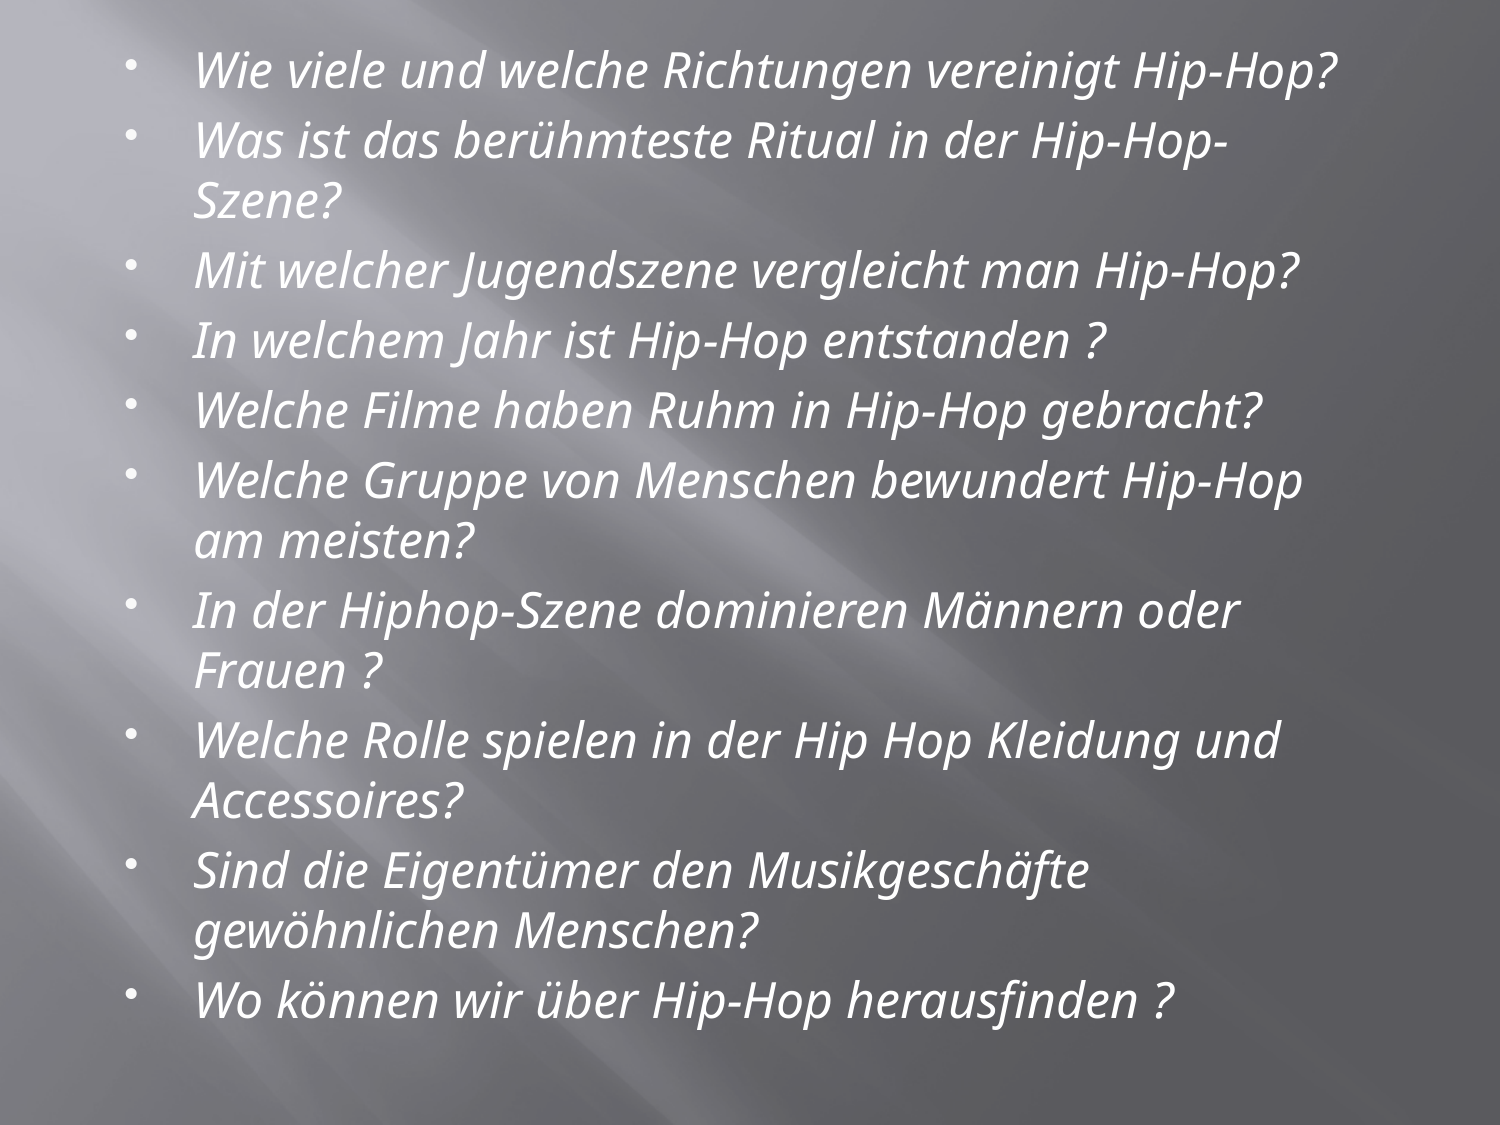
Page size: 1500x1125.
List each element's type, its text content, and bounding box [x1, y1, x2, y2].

list Wie viele und welche Richtungen vereinigt Hip-Hop? Was ist das berühmteste Ritual in der Hip-Hop-Szene? Mit welcher Jugendszene vergleicht man Hip-Hop? In welchem Jahr ist Hip-Hop entstanden ? Welche Filme haben Ruhm in Hip-Hop gebracht? Welche Gruppe von Menschen bewundert Hip-Hop am meisten? In der Hiphop-Szene dominieren Männern oder Frauen ? Welche Rolle spielen in der Hip Hop Kleidung und Accessoires? Sind die Eigentümer den Musikgeschäfte gewöhnlichen Menschen? Wo können wir über Hip-Hop herausfinden ? [88, 30, 1389, 1109]
